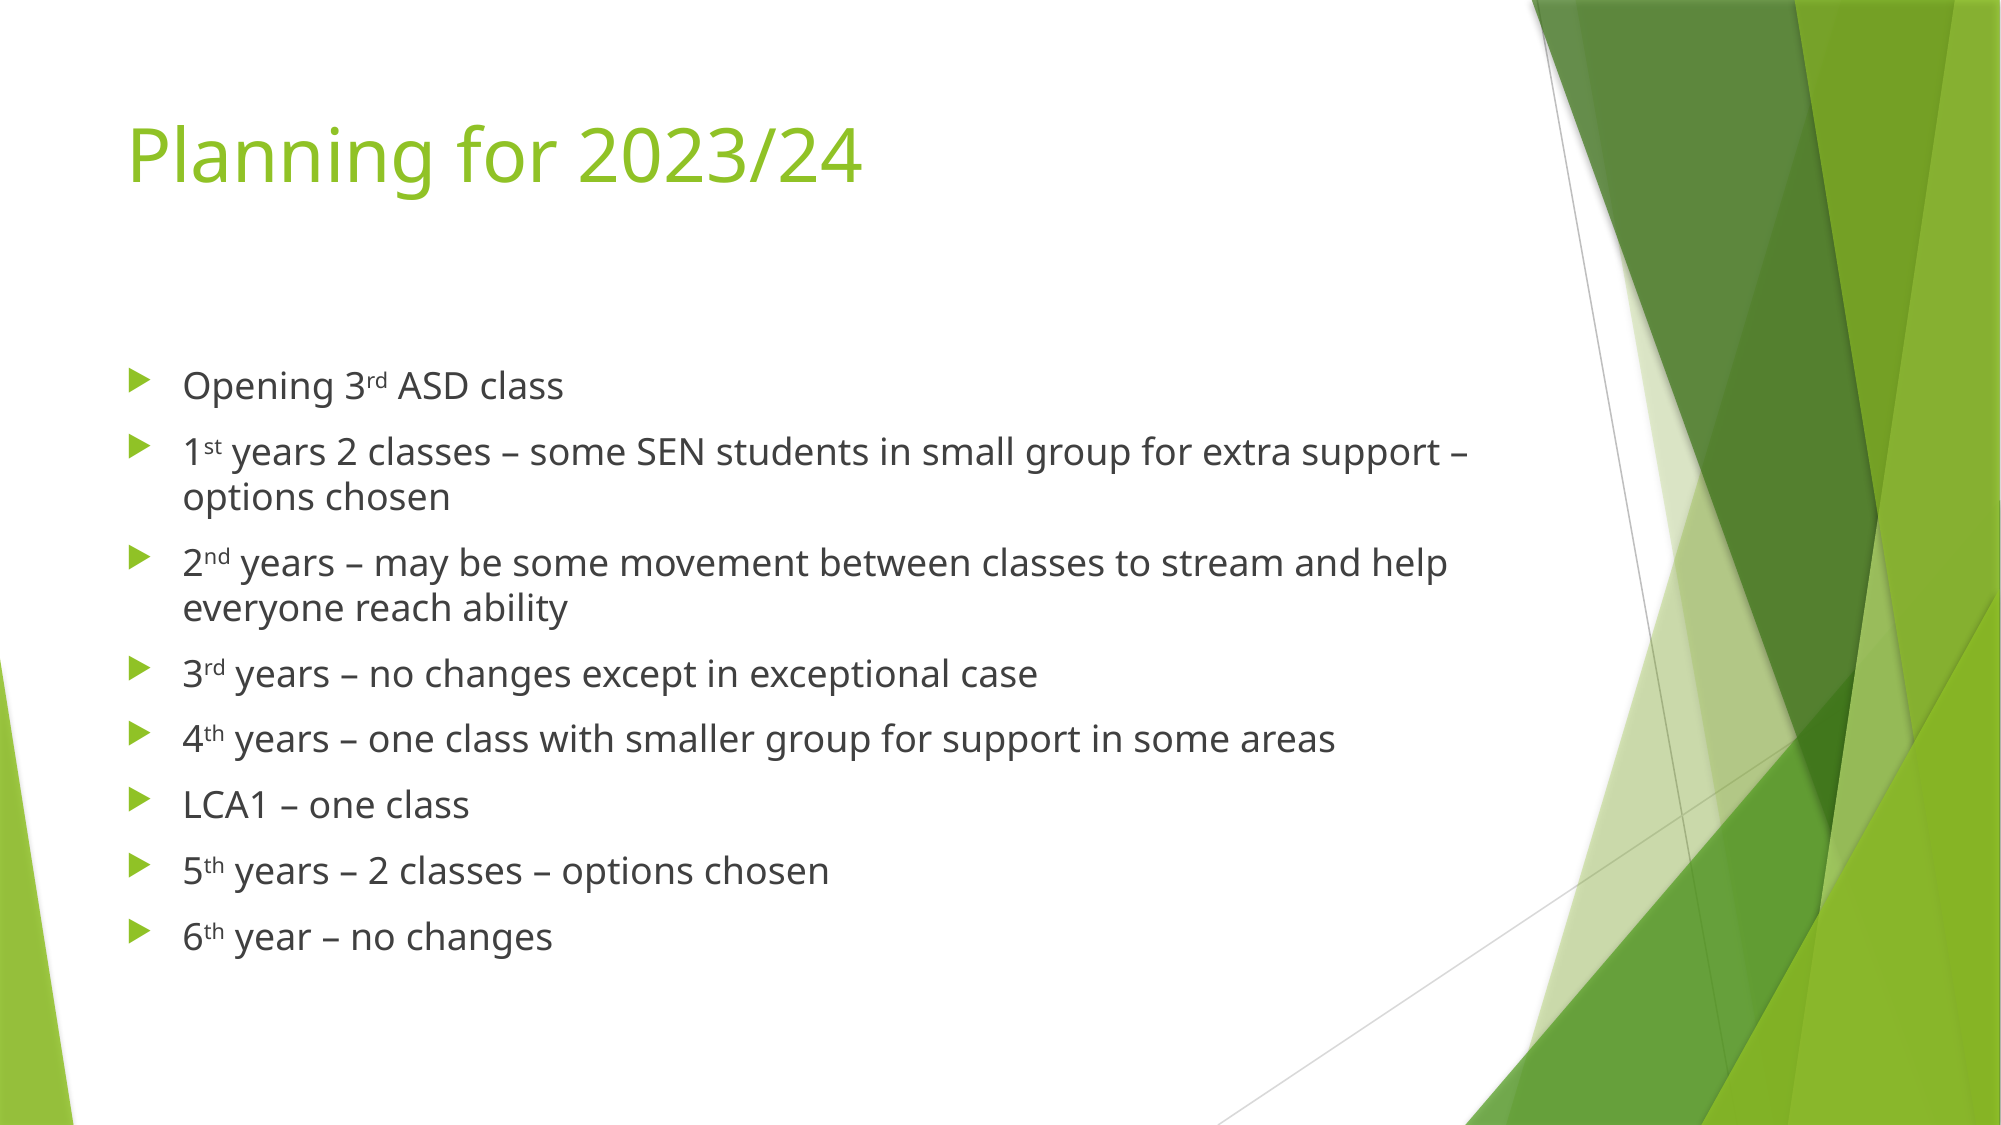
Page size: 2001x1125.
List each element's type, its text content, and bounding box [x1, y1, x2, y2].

list Opening 3rd ASD class 1st years 2 classes – some SEN students in small group for extra support – options chosen 2nd years – may be some movement between classes to stream and help everyone reach ability 3rd years – no changes except in exceptional case 4th years – one class with smaller group for support in some areas LCA1 – one class 5th years – 2 classes – options chosen 6th year – no changes [111, 354, 1522, 992]
title Planning for 2023/24 [111, 99, 1522, 317]
